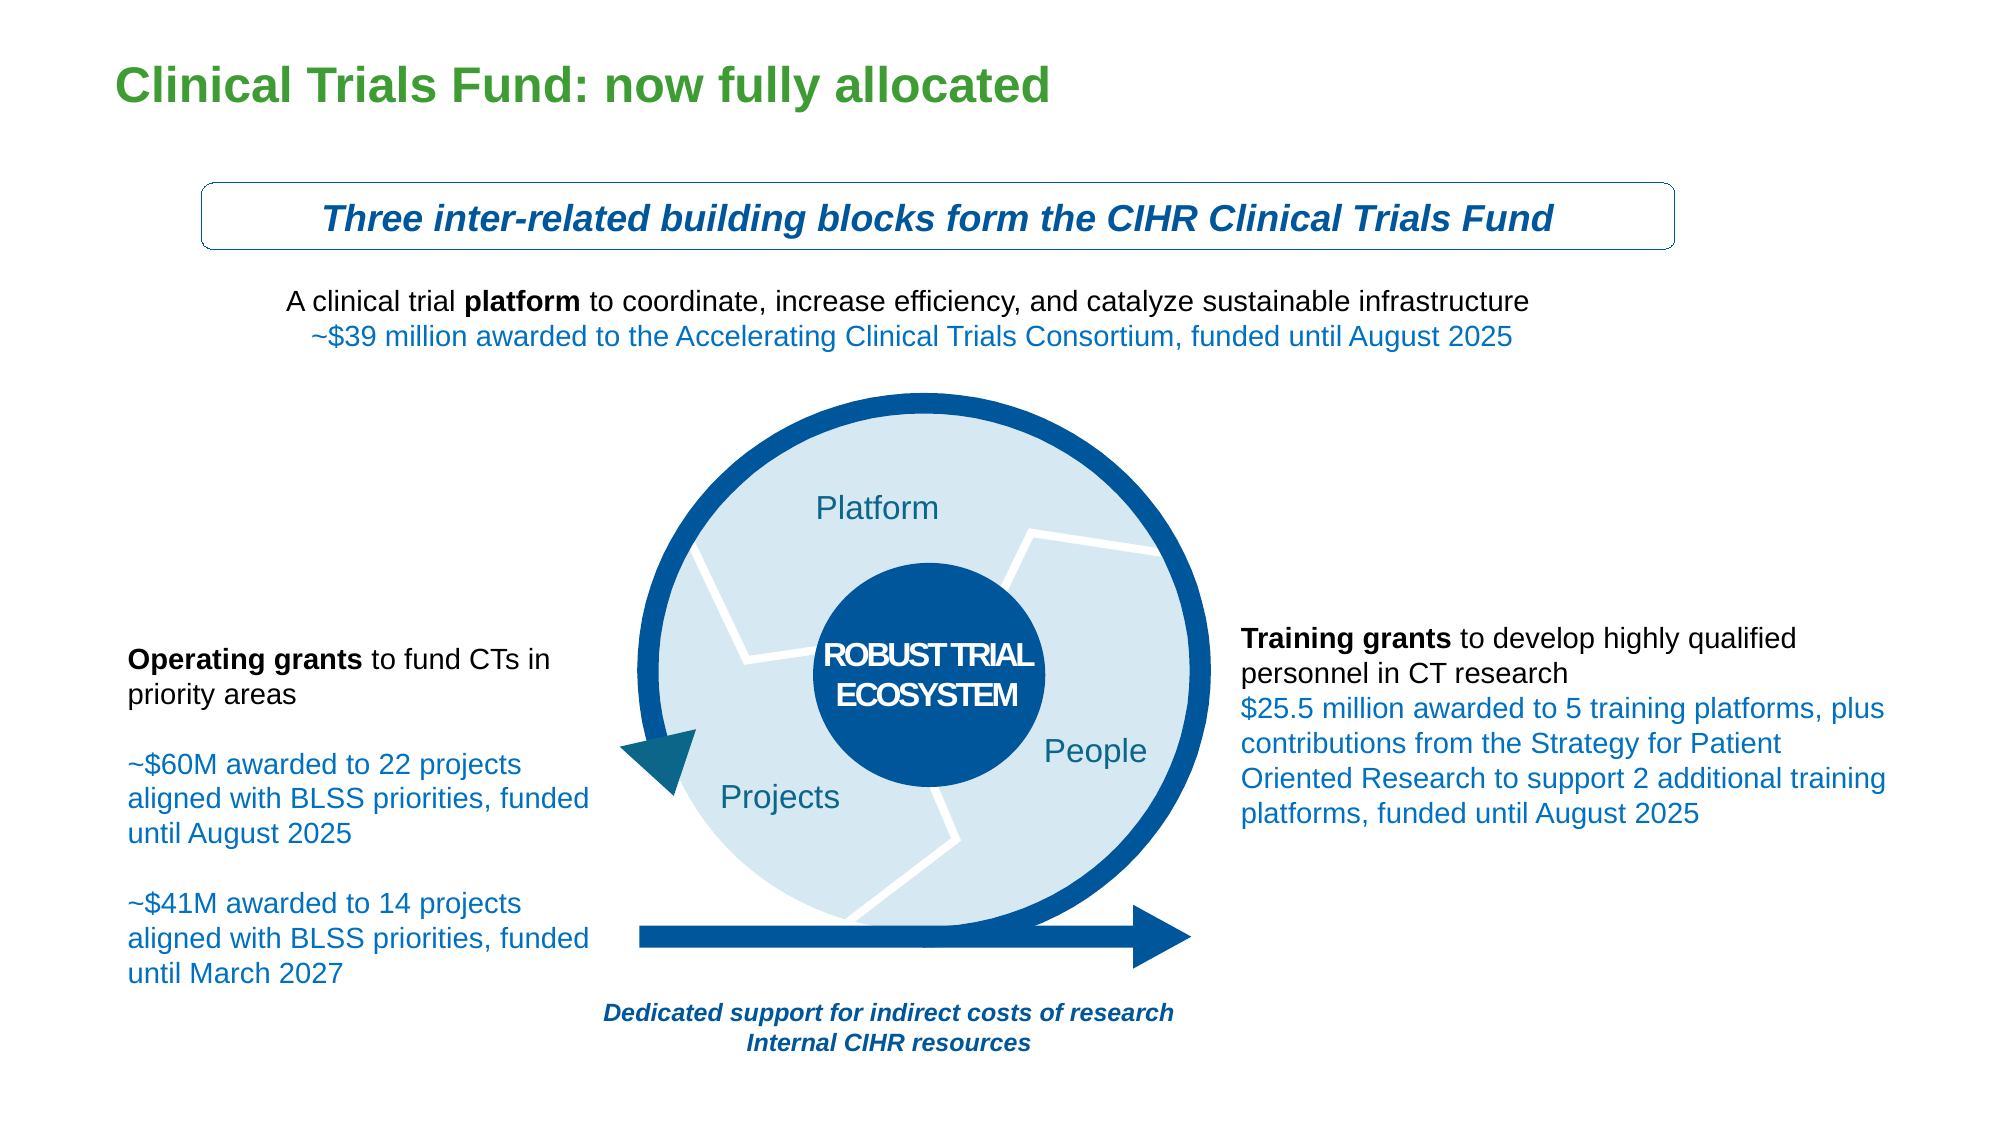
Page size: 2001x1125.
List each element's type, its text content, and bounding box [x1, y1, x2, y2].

text_box Clinical Trials Fund: now fully allocated [99, 45, 1900, 180]
text_box Three inter-related building blocks form the CIHR Clinical Trials Fund [201, 182, 1675, 250]
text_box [87, 274, 1913, 1066]
